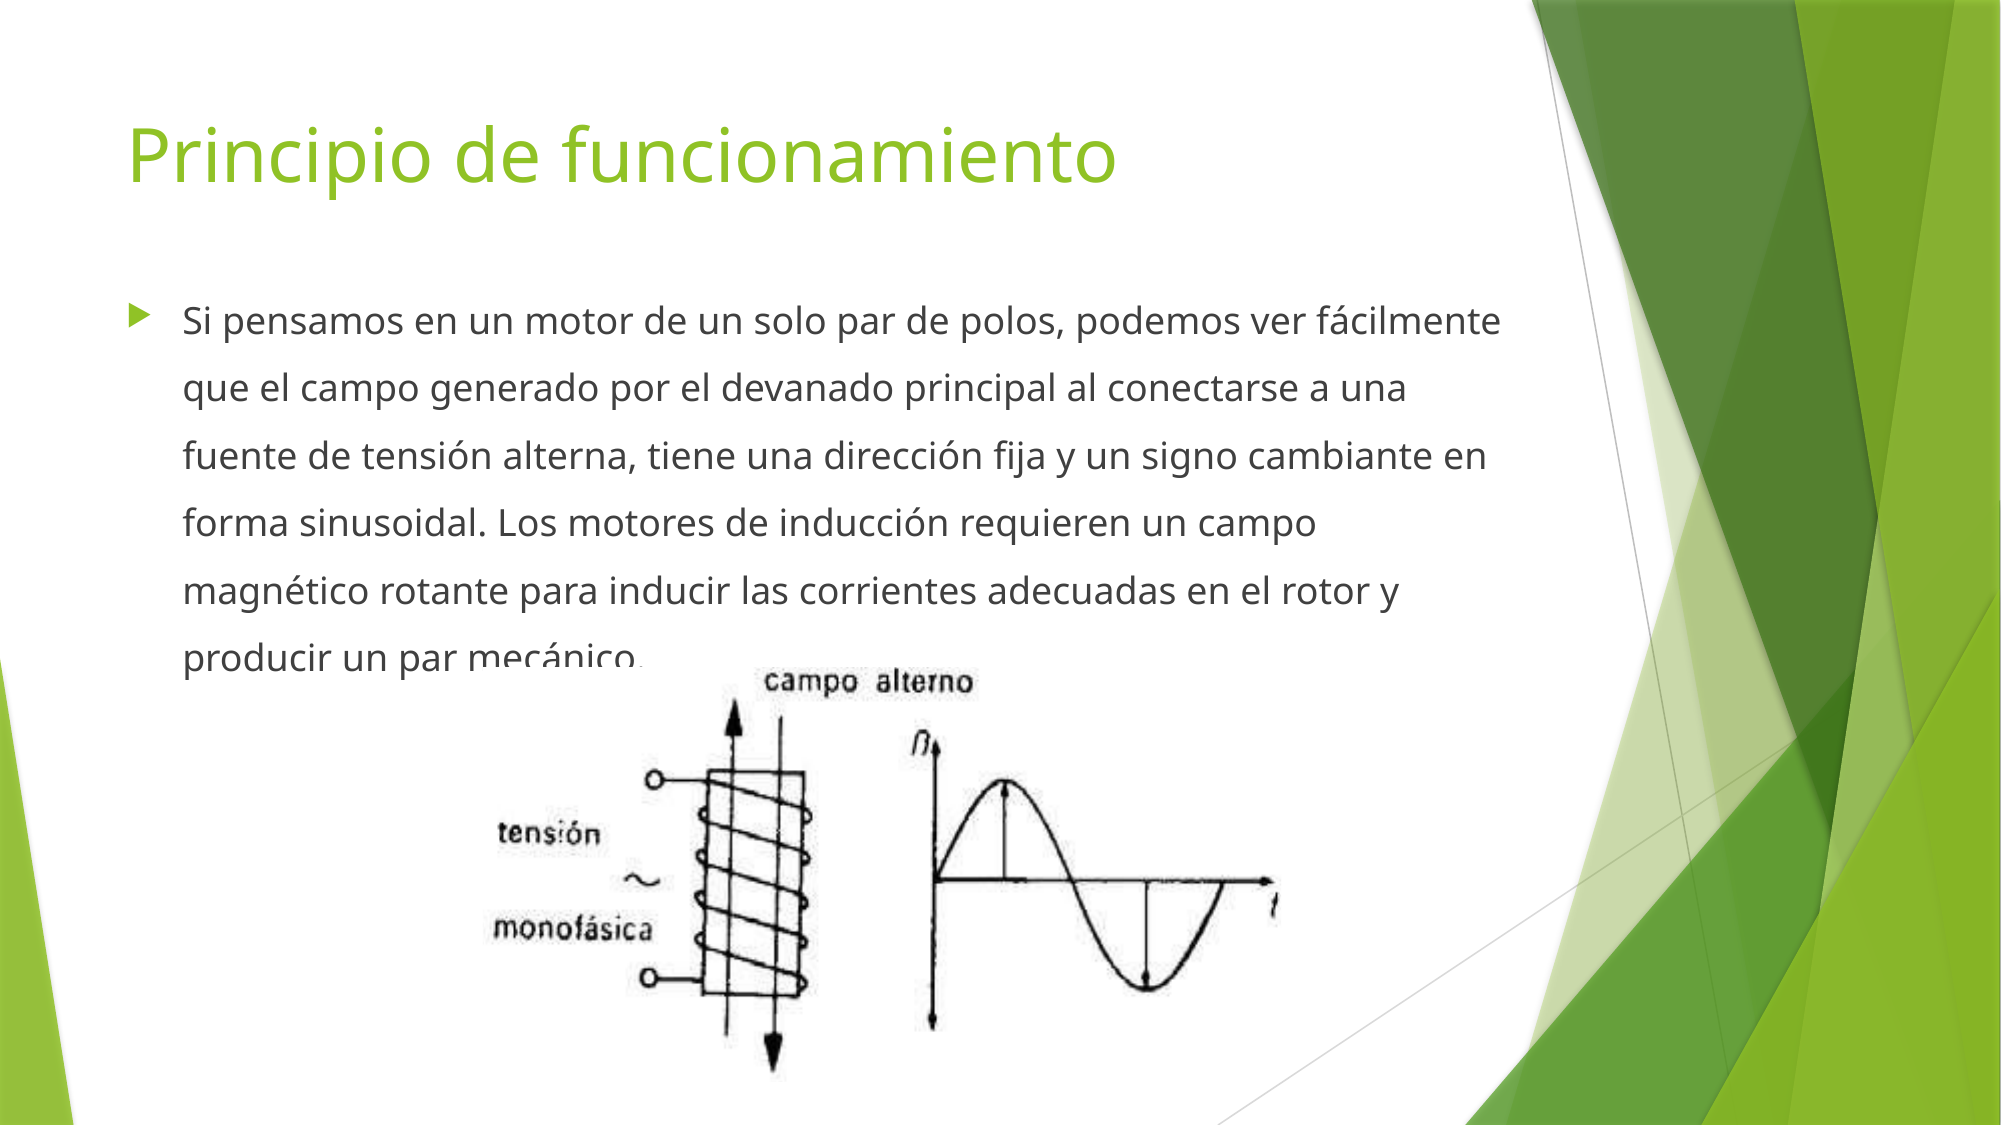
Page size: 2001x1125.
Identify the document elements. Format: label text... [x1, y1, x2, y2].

list Si pensamos en un motor de un solo par de polos, podemos ver fácilmente que el campo generado por el devanado principal al conectarse a una fuente de tensión alterna, tiene una dirección fija y un signo cambiante en forma sinusoidal. Los motores de inducción requieren un campo magnético rotante para inducir las corrientes adecuadas en el rotor y producir un par mecánico. [111, 266, 1522, 617]
picture [482, 667, 1282, 1083]
title Principio de funcionamiento [111, 99, 1522, 266]
